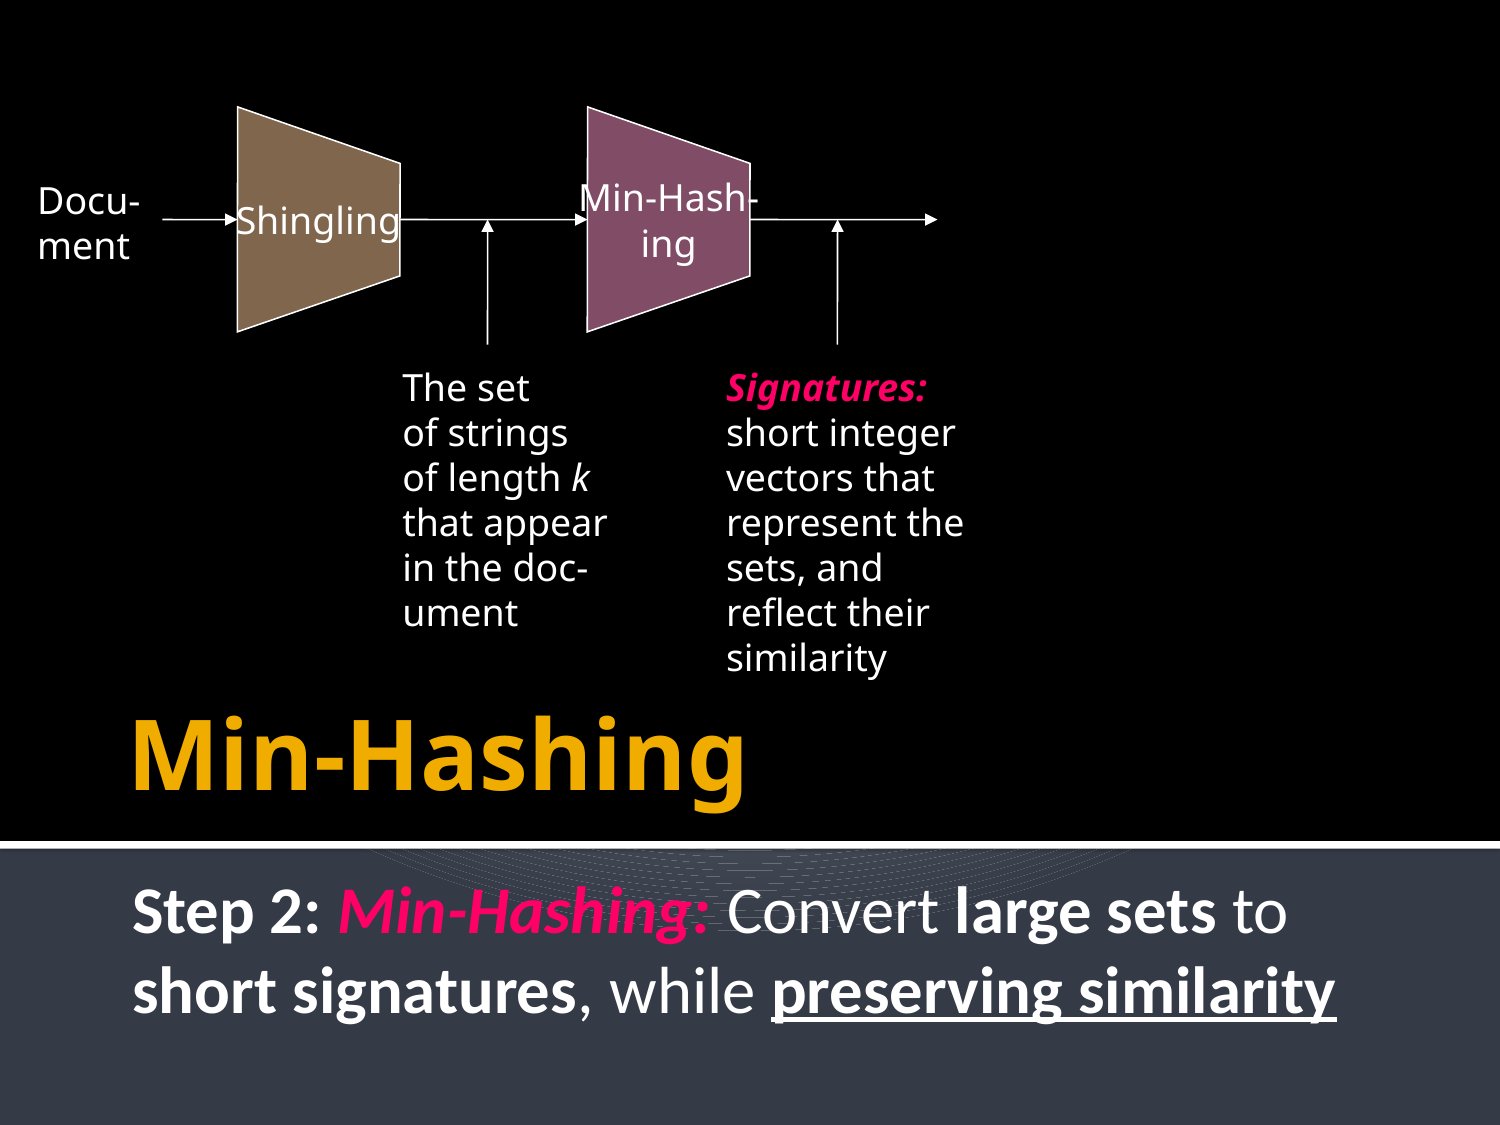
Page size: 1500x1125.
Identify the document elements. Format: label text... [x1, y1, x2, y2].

text_box Docu- ment [22, 169, 156, 275]
subtitle Step 2: Min-Hashing: Convert large sets to short signatures, while preserving similarity [112, 866, 1388, 1113]
title Min-Hashing [112, 575, 1438, 850]
text_box Shingling [237, 106, 401, 332]
text_box [162, 213, 238, 226]
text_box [387, 219, 581, 643]
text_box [587, 106, 966, 691]
